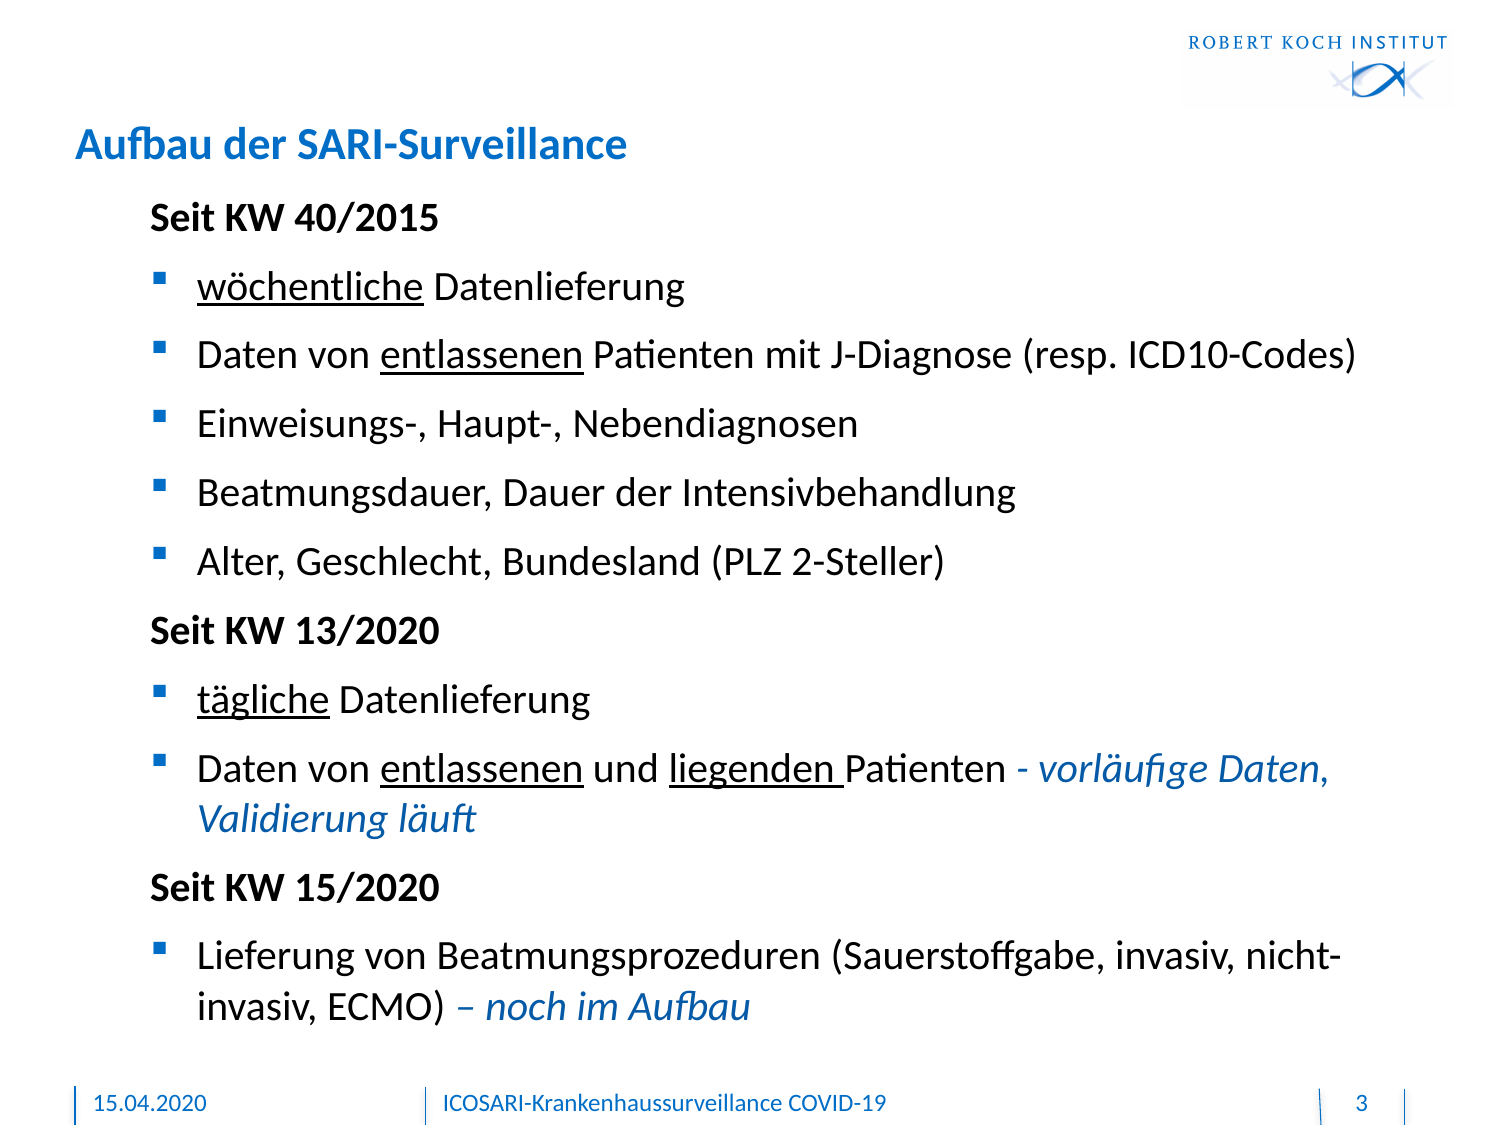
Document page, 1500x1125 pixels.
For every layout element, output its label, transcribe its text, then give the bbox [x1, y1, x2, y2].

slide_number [92, 1086, 398, 1119]
slide_number 3 [1321, 1086, 1403, 1119]
picture [1182, 29, 1454, 109]
title Aufbau der SARI-Surveillance [75, 113, 1403, 170]
list Seit KW 40/2015 wöchentliche Datenlieferung Daten von entlassenen Patienten mit J-Diagnose (resp. ICD10-Codes) Einweisungs-, Haupt-, Nebendiagnosen Beatmungsdauer, Dauer der Intensivbehandlung Alter, Geschlecht, Bundesland (PLZ 2-Steller) Seit KW 13/2020 tägliche Datenlieferung Daten von entlassenen und liegenden Patienten - vorläufige Daten, Validierung läuft Seit KW 15/2020 Lieferung von Beatmungsprozeduren (Sauerstoffgabe, invasiv, nicht-invasiv, ECMO) – noch im Aufbau [75, 189, 1403, 1060]
footer ICOSARI-Krankenhaussurveillance COVID-19 [442, 1086, 1293, 1119]
